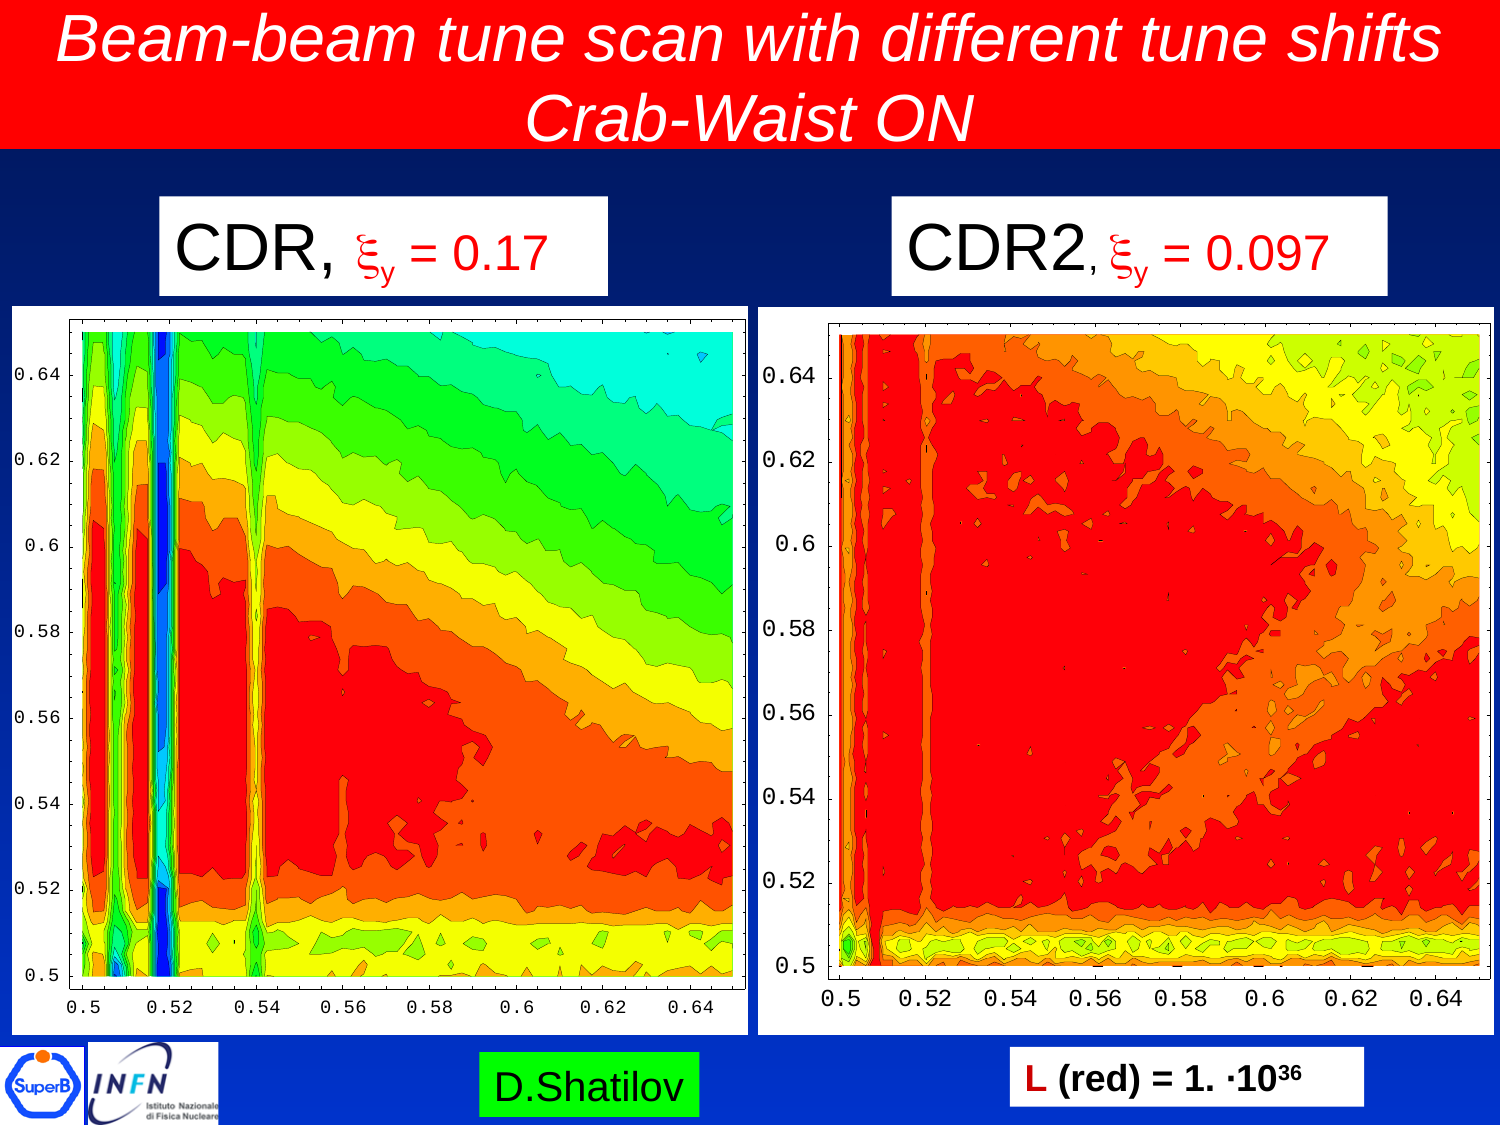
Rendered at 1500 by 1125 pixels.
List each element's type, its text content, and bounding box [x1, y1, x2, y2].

text_box L (red) = 1. ∙1036 [1009, 1046, 1365, 1107]
title Beam-beam tune scan with different tune shifts Crab-Waist ON [0, 0, 1500, 149]
picture [0, 1047, 84, 1125]
text_box D.Shatilov [479, 1052, 700, 1117]
picture [11, 305, 749, 1036]
picture [757, 306, 1495, 1036]
picture [88, 1042, 219, 1125]
text_box CDR, xy = 0.17 [159, 196, 608, 296]
text_box CDR2, xy = 0.097 [891, 196, 1388, 296]
